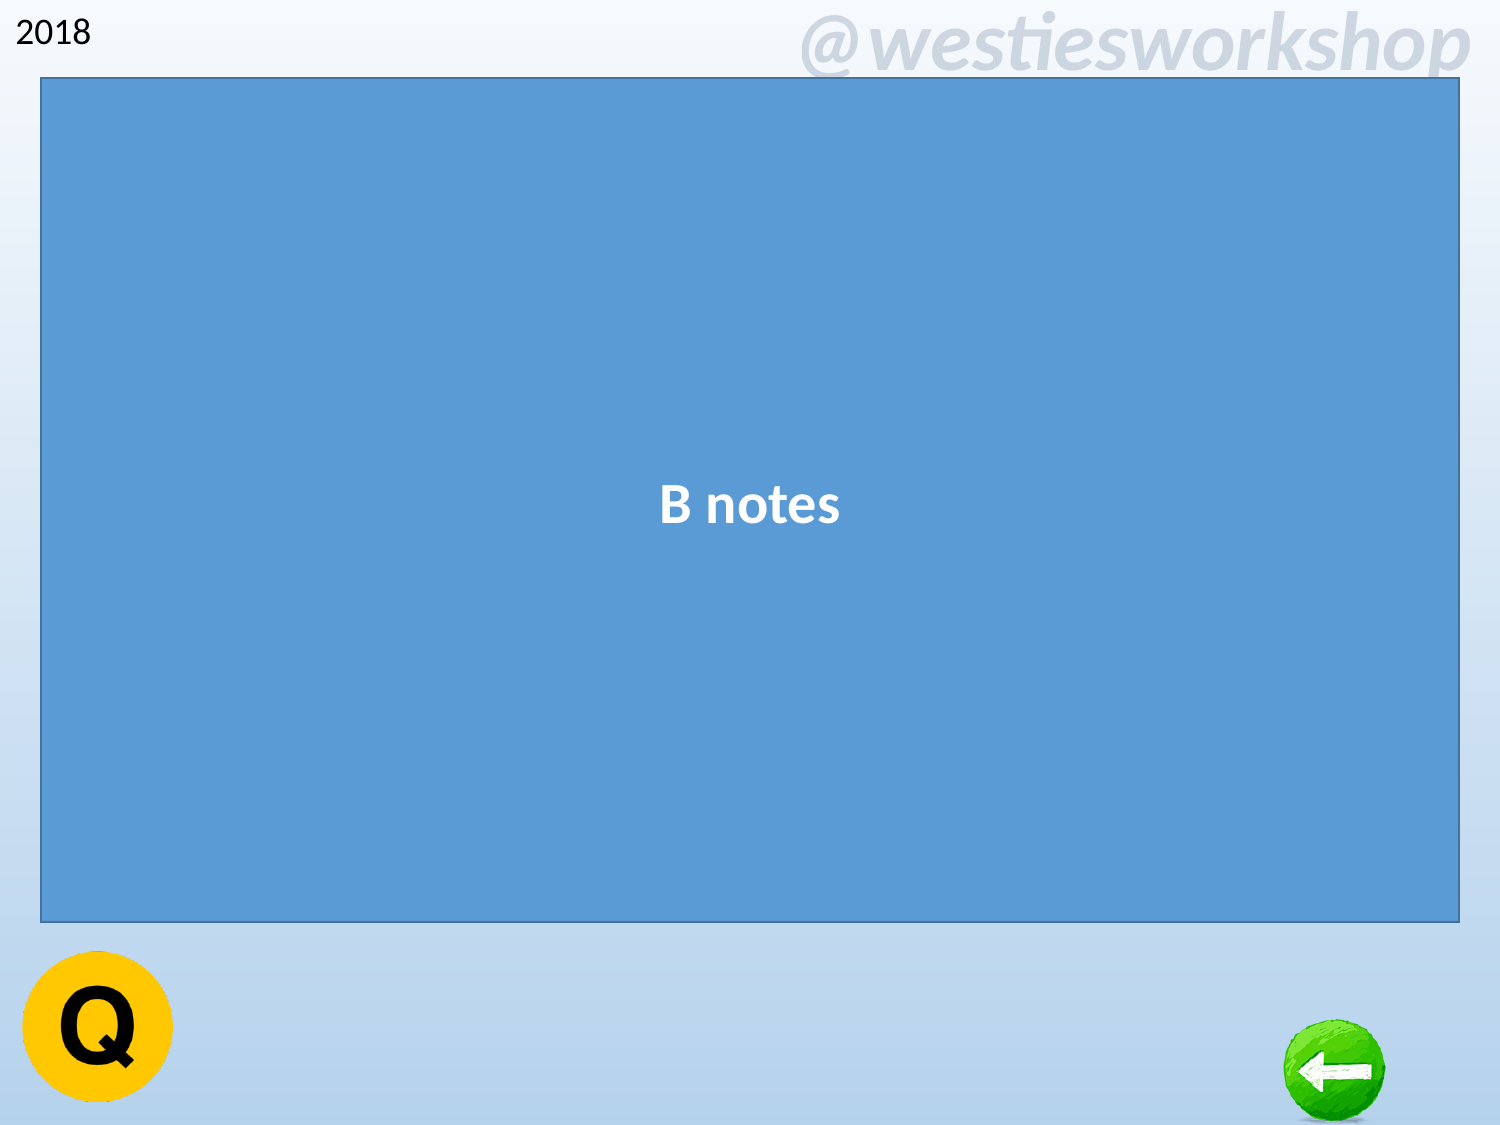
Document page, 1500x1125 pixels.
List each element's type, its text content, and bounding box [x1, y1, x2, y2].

picture [41, 78, 1459, 923]
picture [1281, 1019, 1387, 1125]
picture [0, 928, 197, 1125]
text_box 2018 [0, 0, 107, 60]
